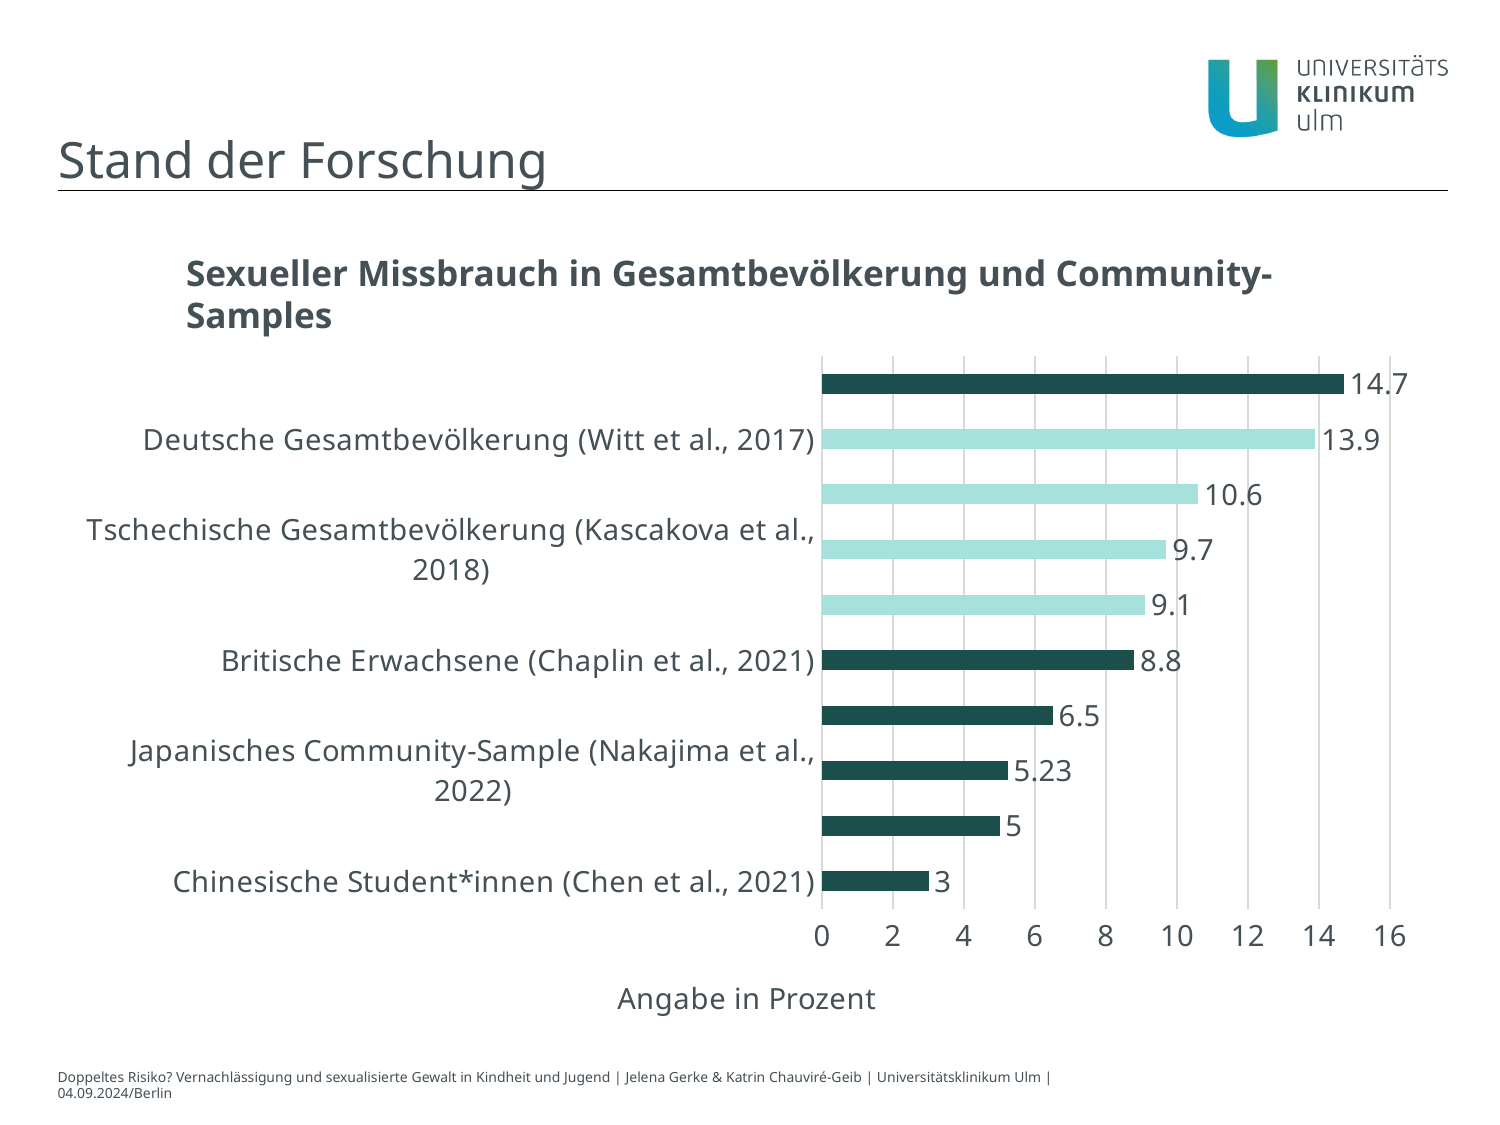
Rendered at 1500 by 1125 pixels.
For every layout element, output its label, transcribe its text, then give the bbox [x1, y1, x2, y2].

text_box Sexueller Missbrauch in Gesamtbevölkerung und Community-Samples [186, 242, 1337, 341]
picture [1206, 54, 1450, 138]
chart [58, 341, 1435, 1053]
text_box Stand der Forschung [58, 119, 1122, 192]
footer Doppeltes Risiko? Vernachlässigung und sexualisierte Gewalt in Kindheit und Jugend | Jelena Gerke & Katrin Chauviré-Geib | Universitätsklinikum Ulm | 04.09.2024/Berlin [57, 1065, 1099, 1104]
